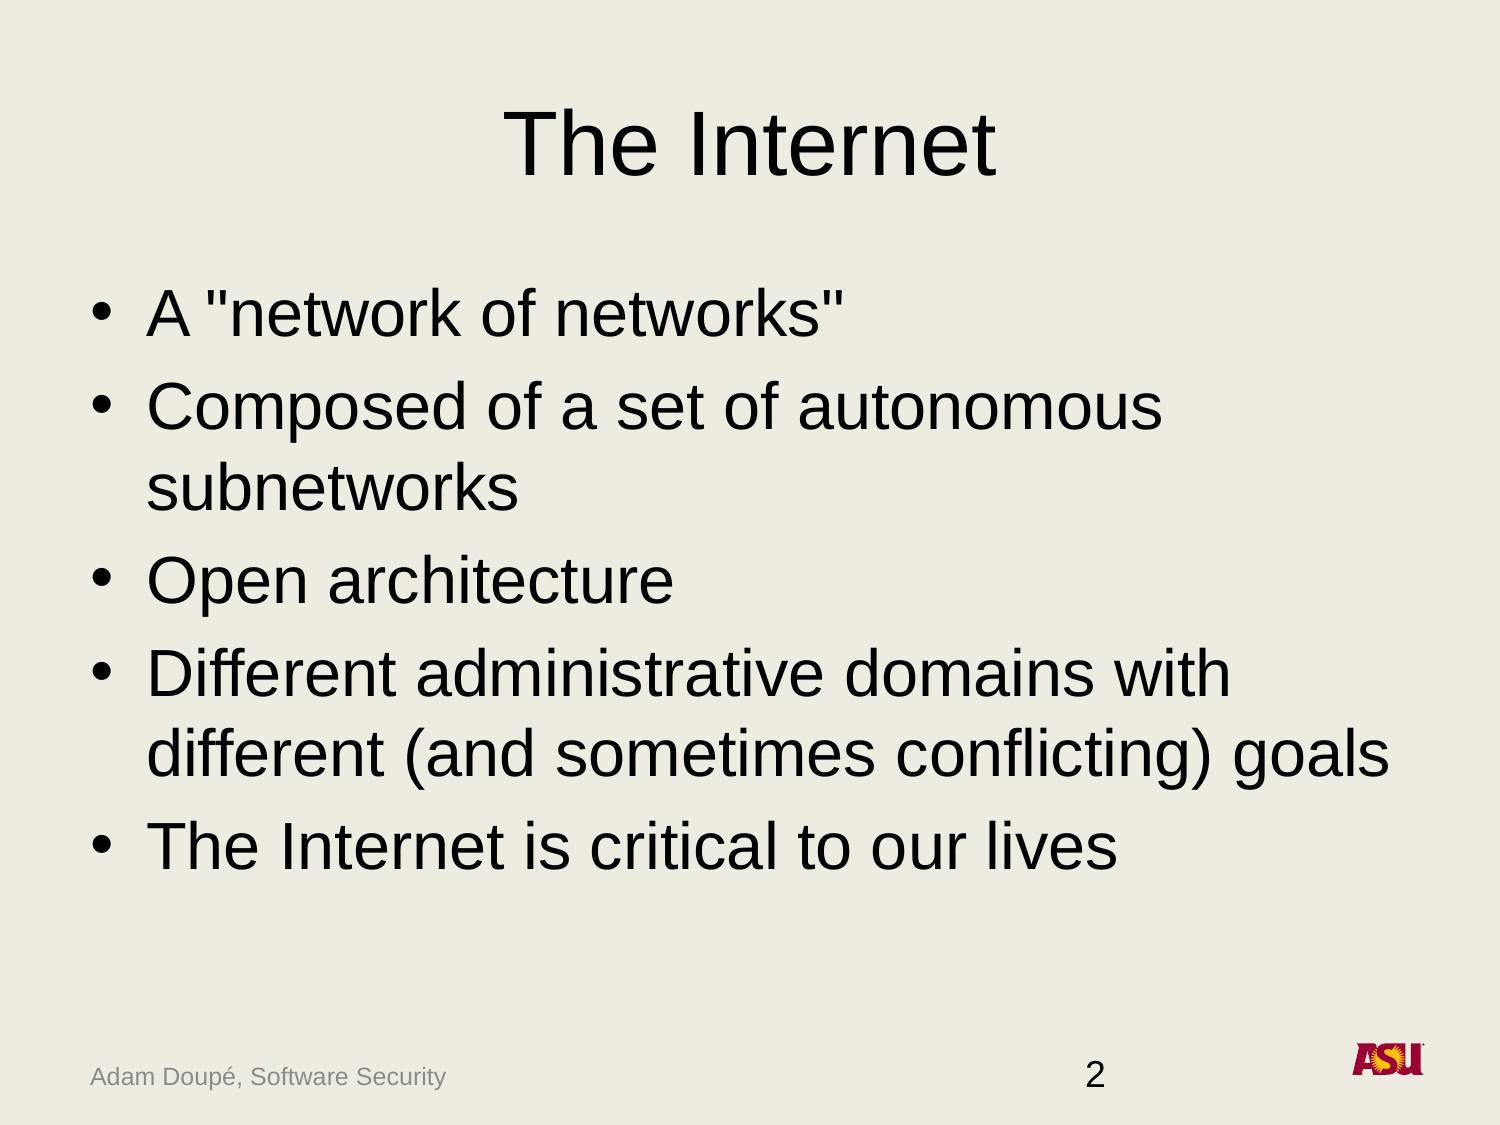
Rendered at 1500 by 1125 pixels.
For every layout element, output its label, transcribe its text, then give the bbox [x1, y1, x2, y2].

slide_number 2 [1070, 1042, 1421, 1103]
title The Internet [75, 45, 1425, 233]
list A "network of networks" Composed of a set of autonomous subnetworks Open architecture Different administrative domains with different (and sometimes conflicting) goals The Internet is critical to our lives [75, 262, 1425, 1005]
